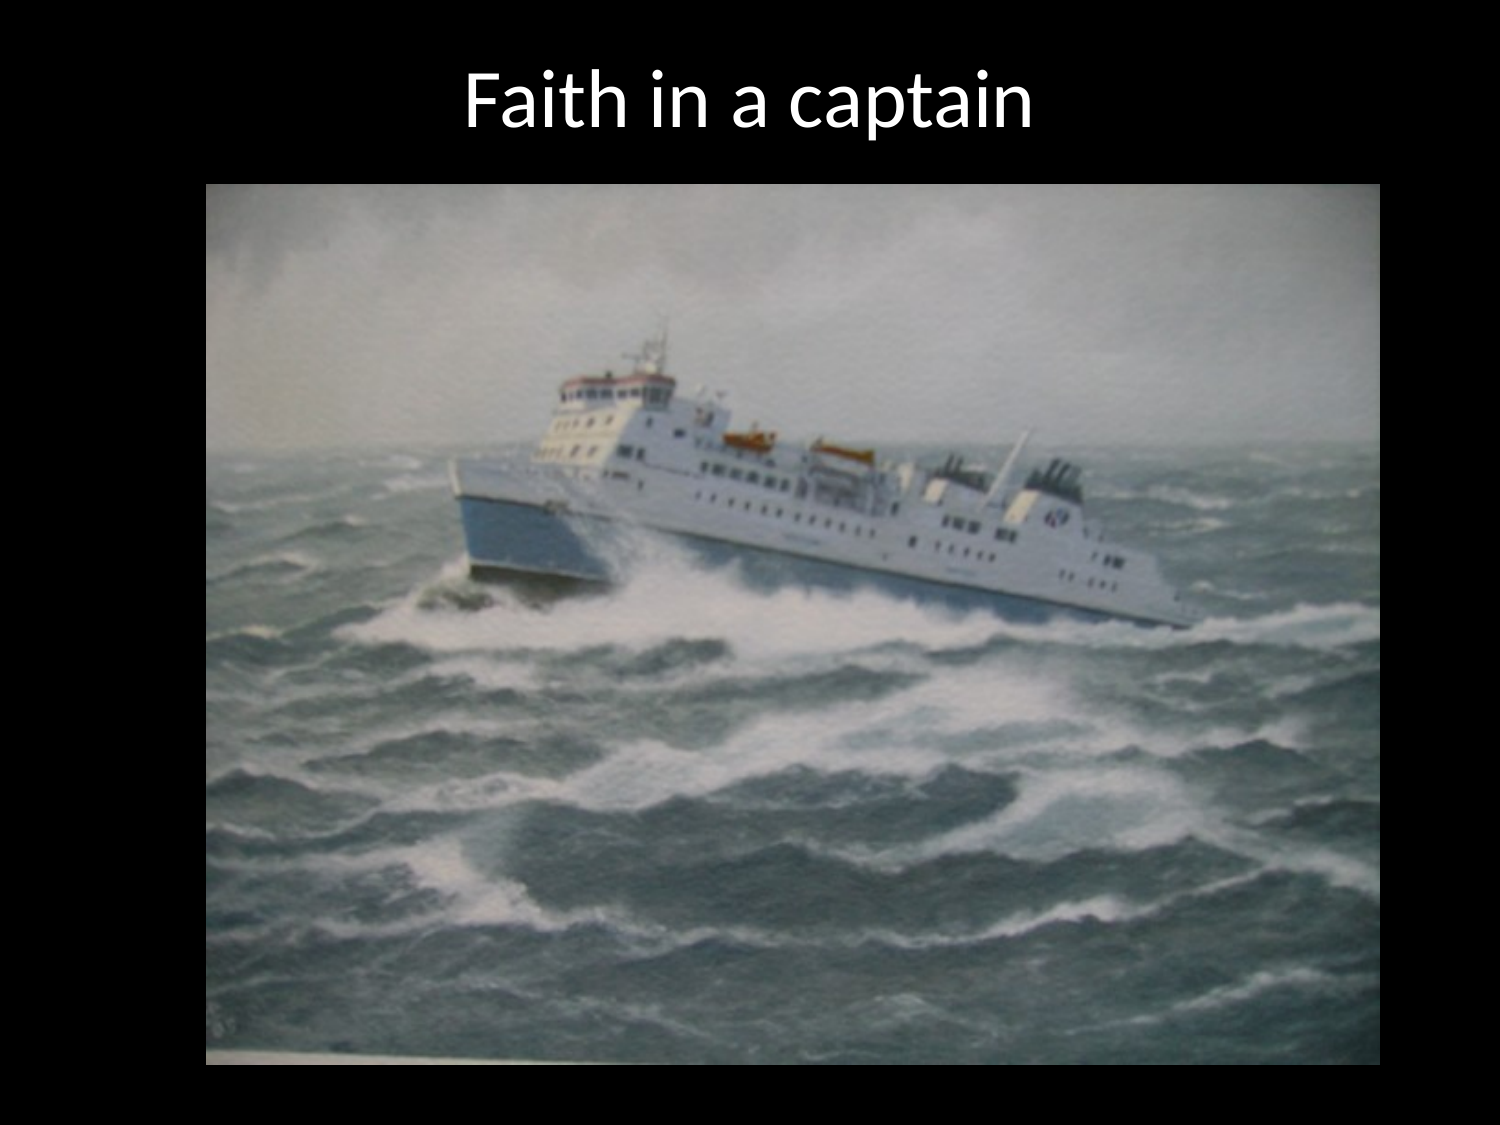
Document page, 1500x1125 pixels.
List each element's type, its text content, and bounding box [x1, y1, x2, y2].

title Faith in a captain [0, 0, 1500, 188]
picture [206, 184, 1380, 1065]
